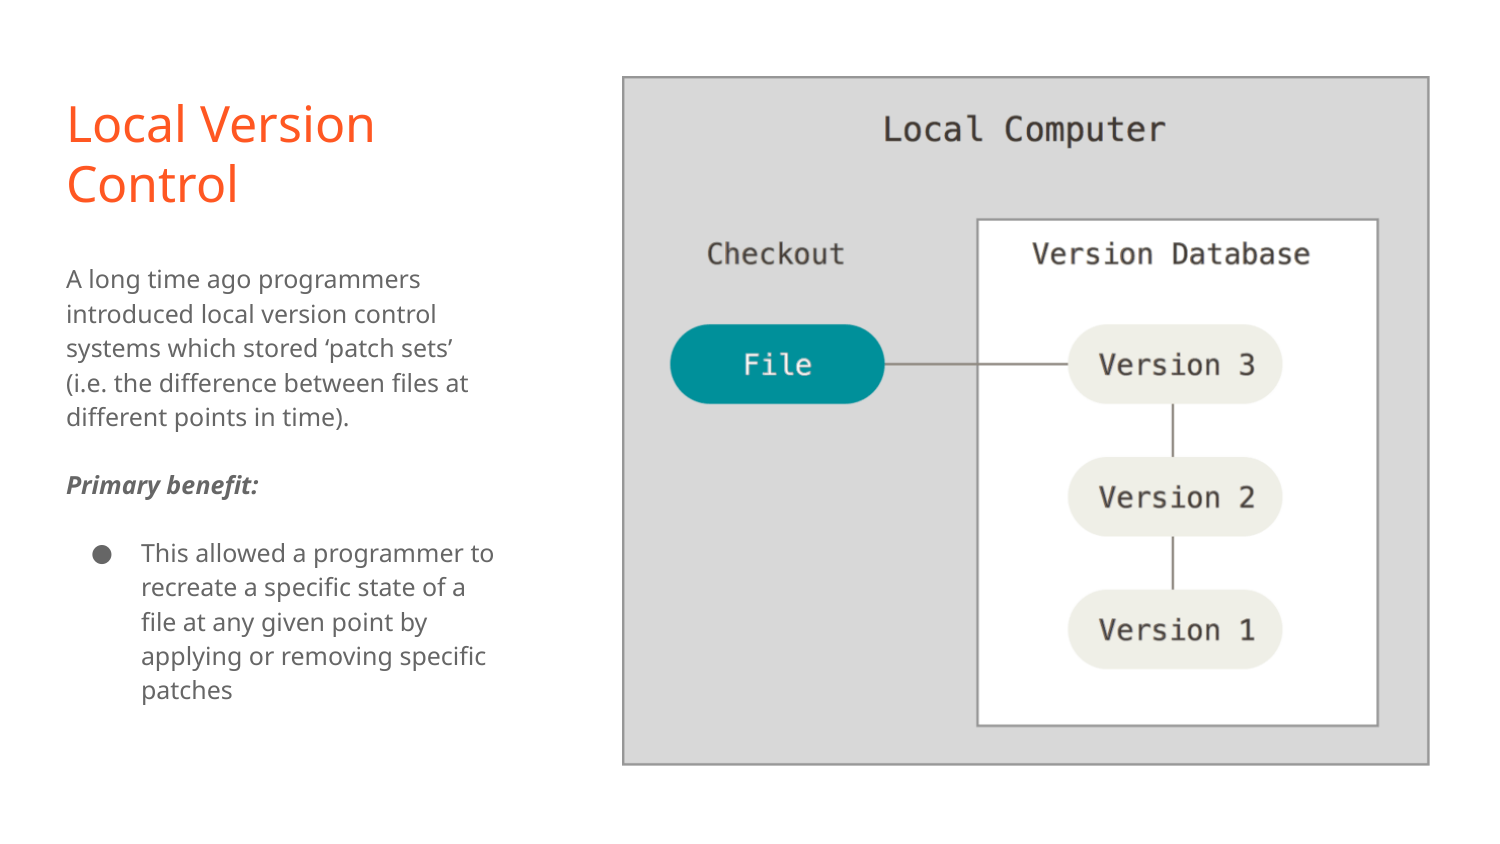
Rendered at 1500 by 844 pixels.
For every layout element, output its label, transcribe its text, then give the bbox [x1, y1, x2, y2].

list A long time ago programmers introduced local version control systems which stored ‘patch sets’ (i.e. the difference between files at different points in time). Primary benefit: This allowed a programmer to recreate a specific state of a file at any given point by applying or removing specific patches [51, 244, 512, 750]
picture [621, 76, 1432, 768]
title Local Version Control [51, 103, 512, 228]
